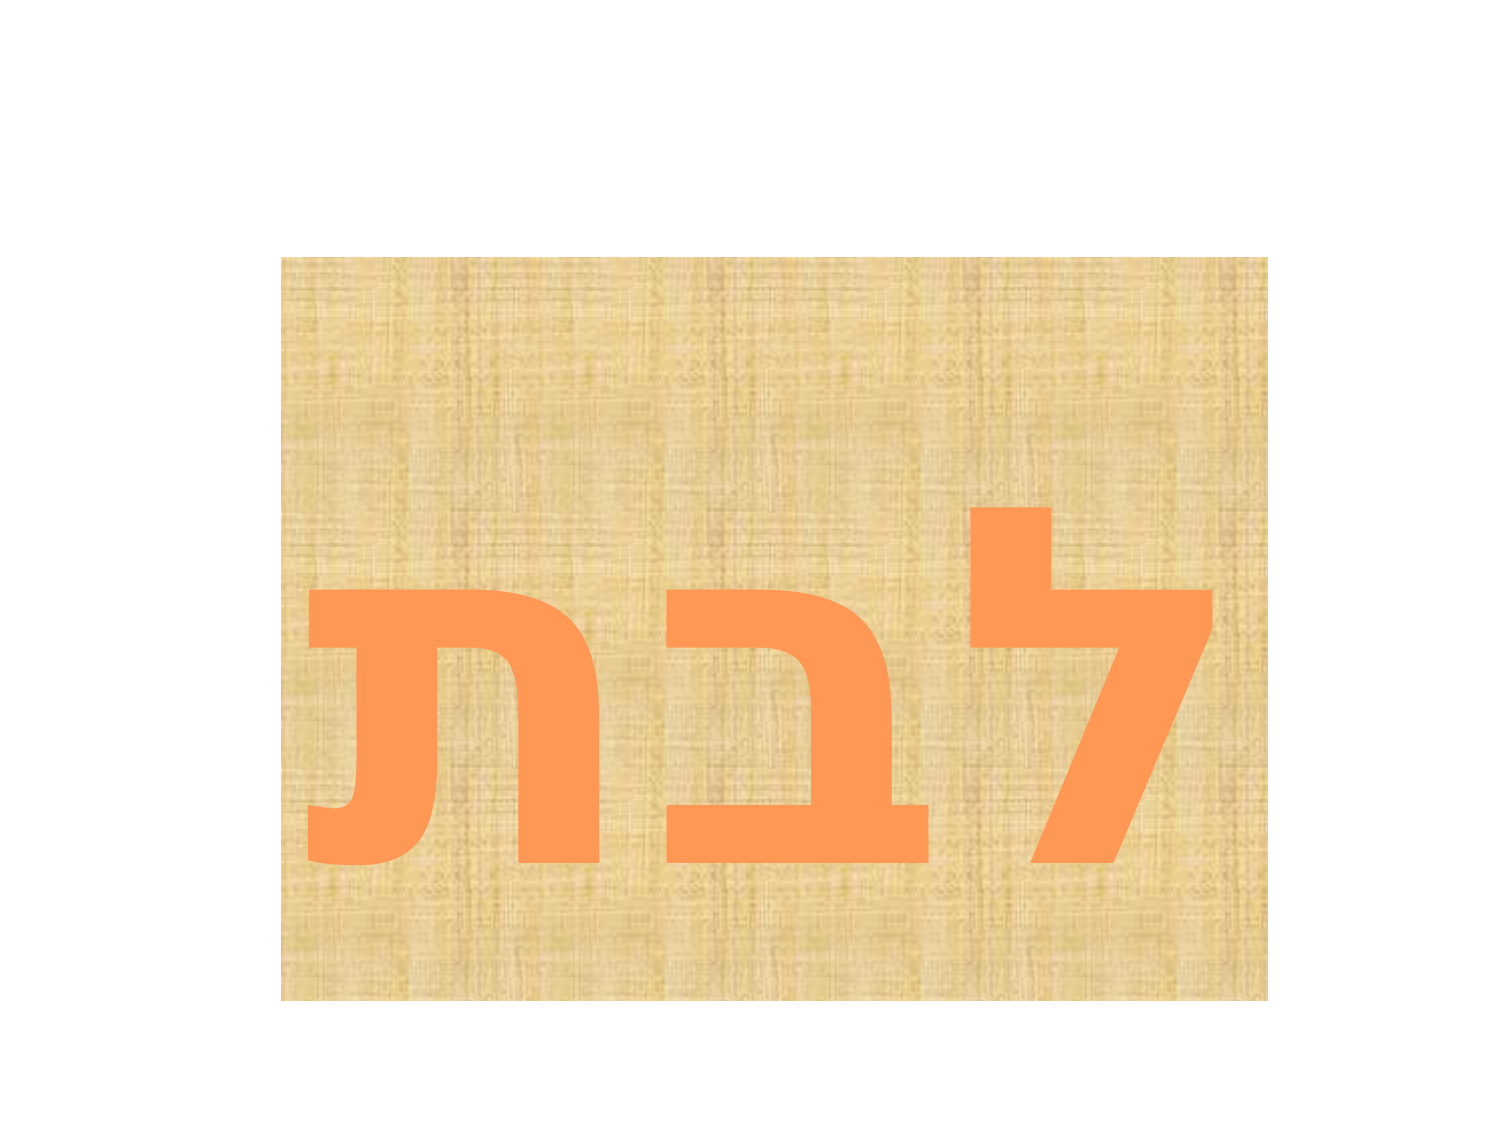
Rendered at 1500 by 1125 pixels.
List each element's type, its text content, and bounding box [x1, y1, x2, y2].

list לבת [281, 257, 1268, 1001]
